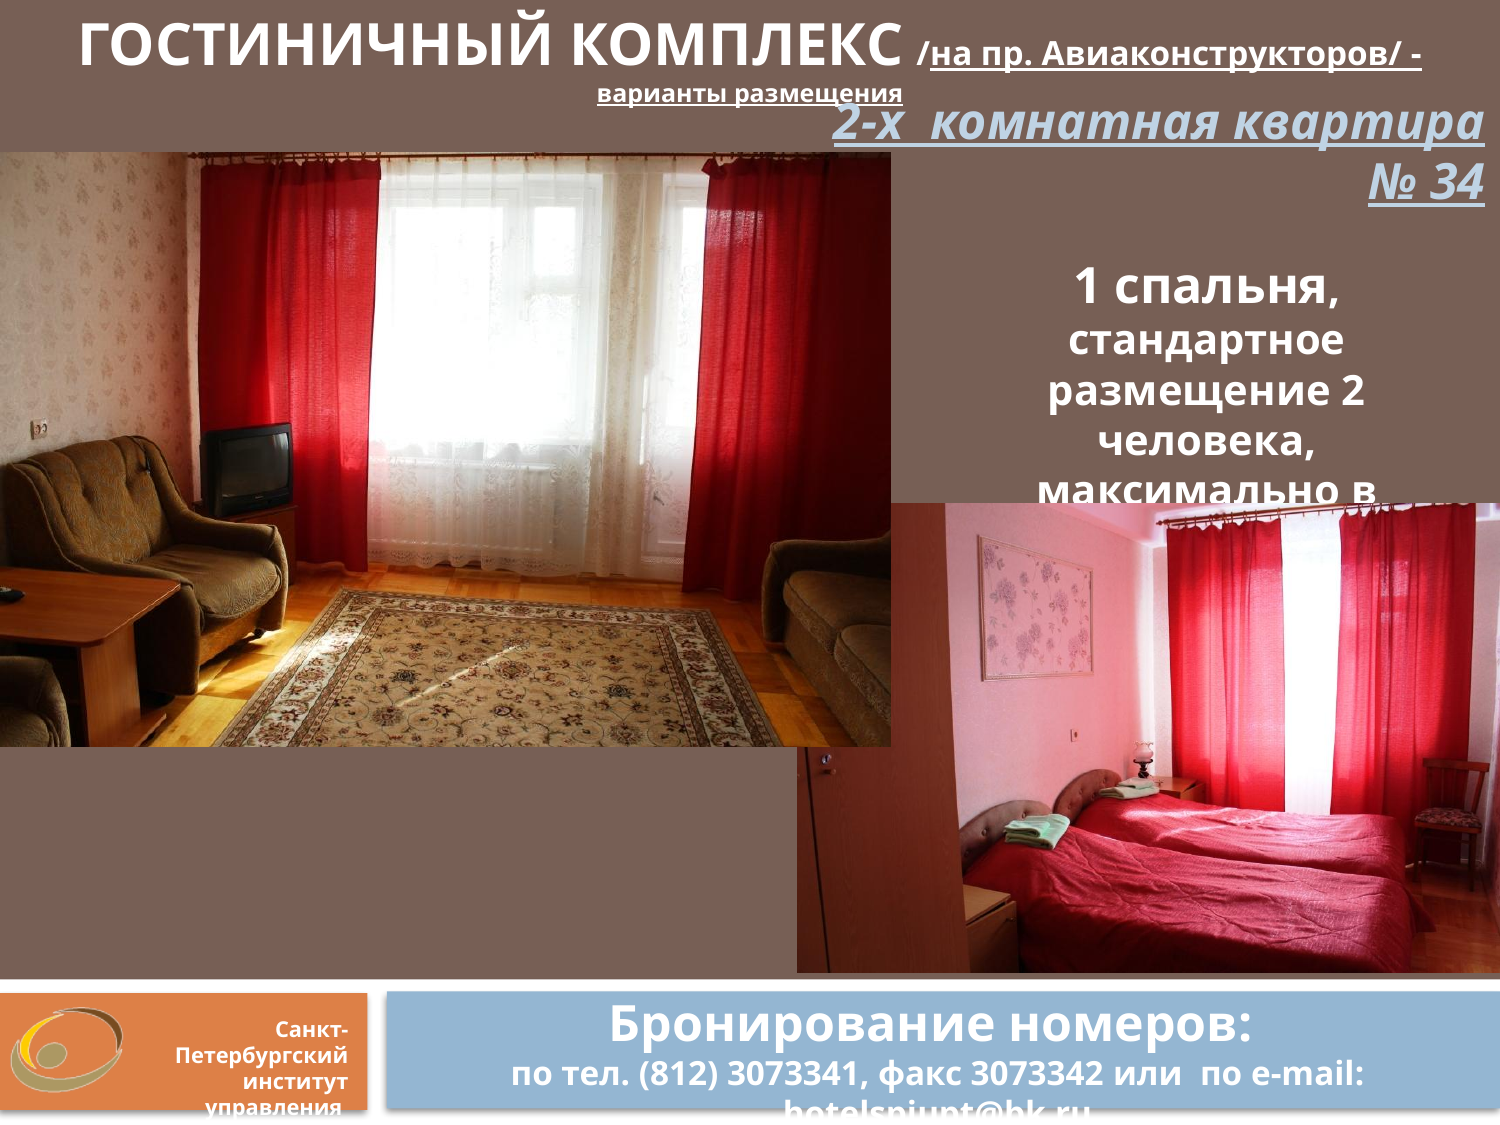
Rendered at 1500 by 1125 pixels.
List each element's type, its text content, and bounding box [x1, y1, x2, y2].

text_box Бронирование номеров: по тел. (812) 3073341, факс 3073342 или по e-mail: hotelspiupt@bk.ru [374, 984, 1500, 1125]
picture [0, 1007, 141, 1096]
text_box 2-х комнатная квартира № 34 [761, 81, 1500, 217]
text_box Санкт-Петербургский институт управления и пищевых технологий [105, 1007, 364, 1125]
picture [0, 152, 1500, 973]
text_box 1 спальня, стандартное размещение 2 человека, максимально в номере – 4 человека [937, 246, 1477, 502]
text_box ГОСТИНИЧНЫЙ КОМПЛЕКС /на пр. Авиаконструкторов/ - варианты размещения [0, 0, 1500, 115]
